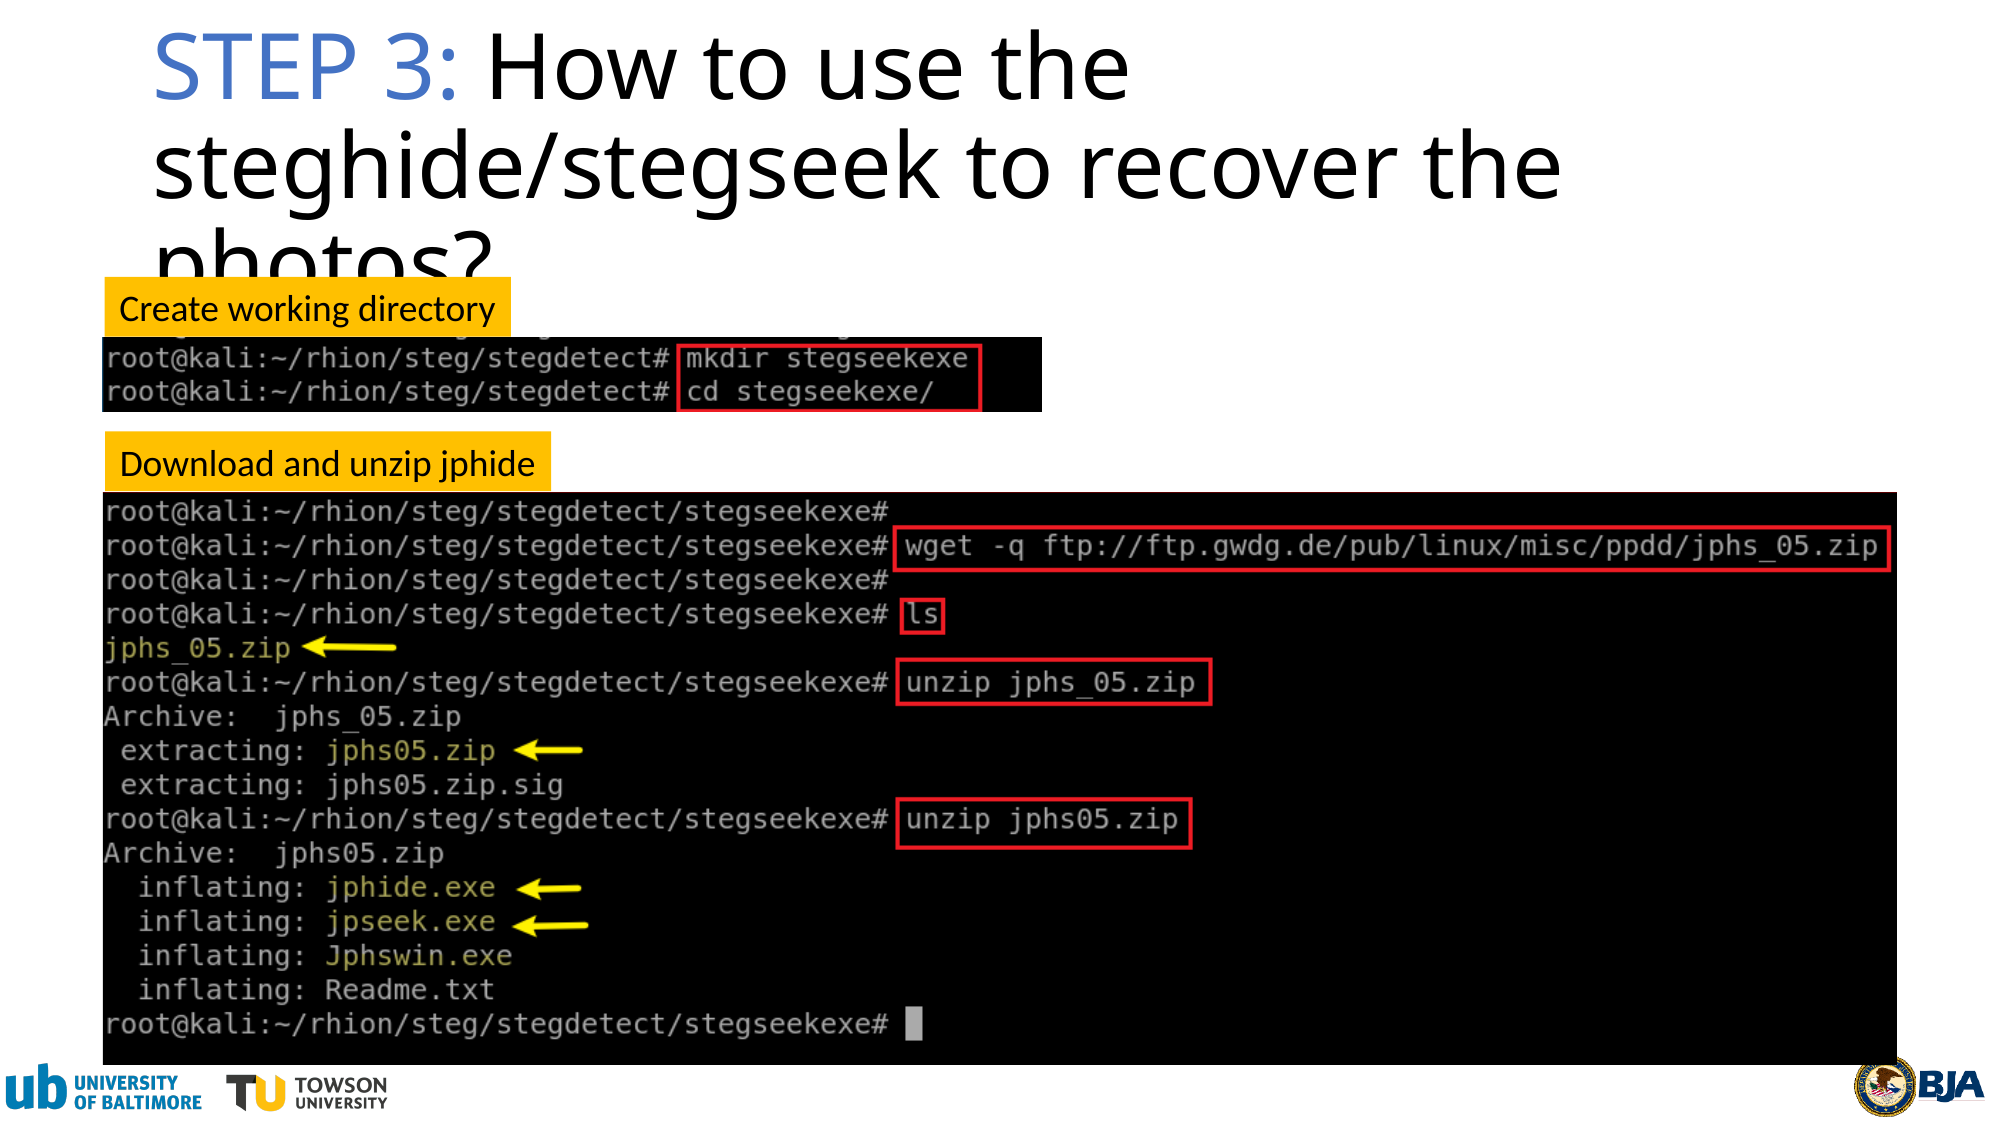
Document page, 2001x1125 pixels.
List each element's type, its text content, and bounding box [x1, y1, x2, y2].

text_box Create working directory [104, 276, 511, 337]
title STEP 3: How to use the steghide/stegseek to recover the photos? [137, 59, 1863, 278]
picture [102, 337, 1042, 412]
picture [0, 492, 1986, 1125]
text_box Download and unzip jphide [105, 431, 552, 492]
